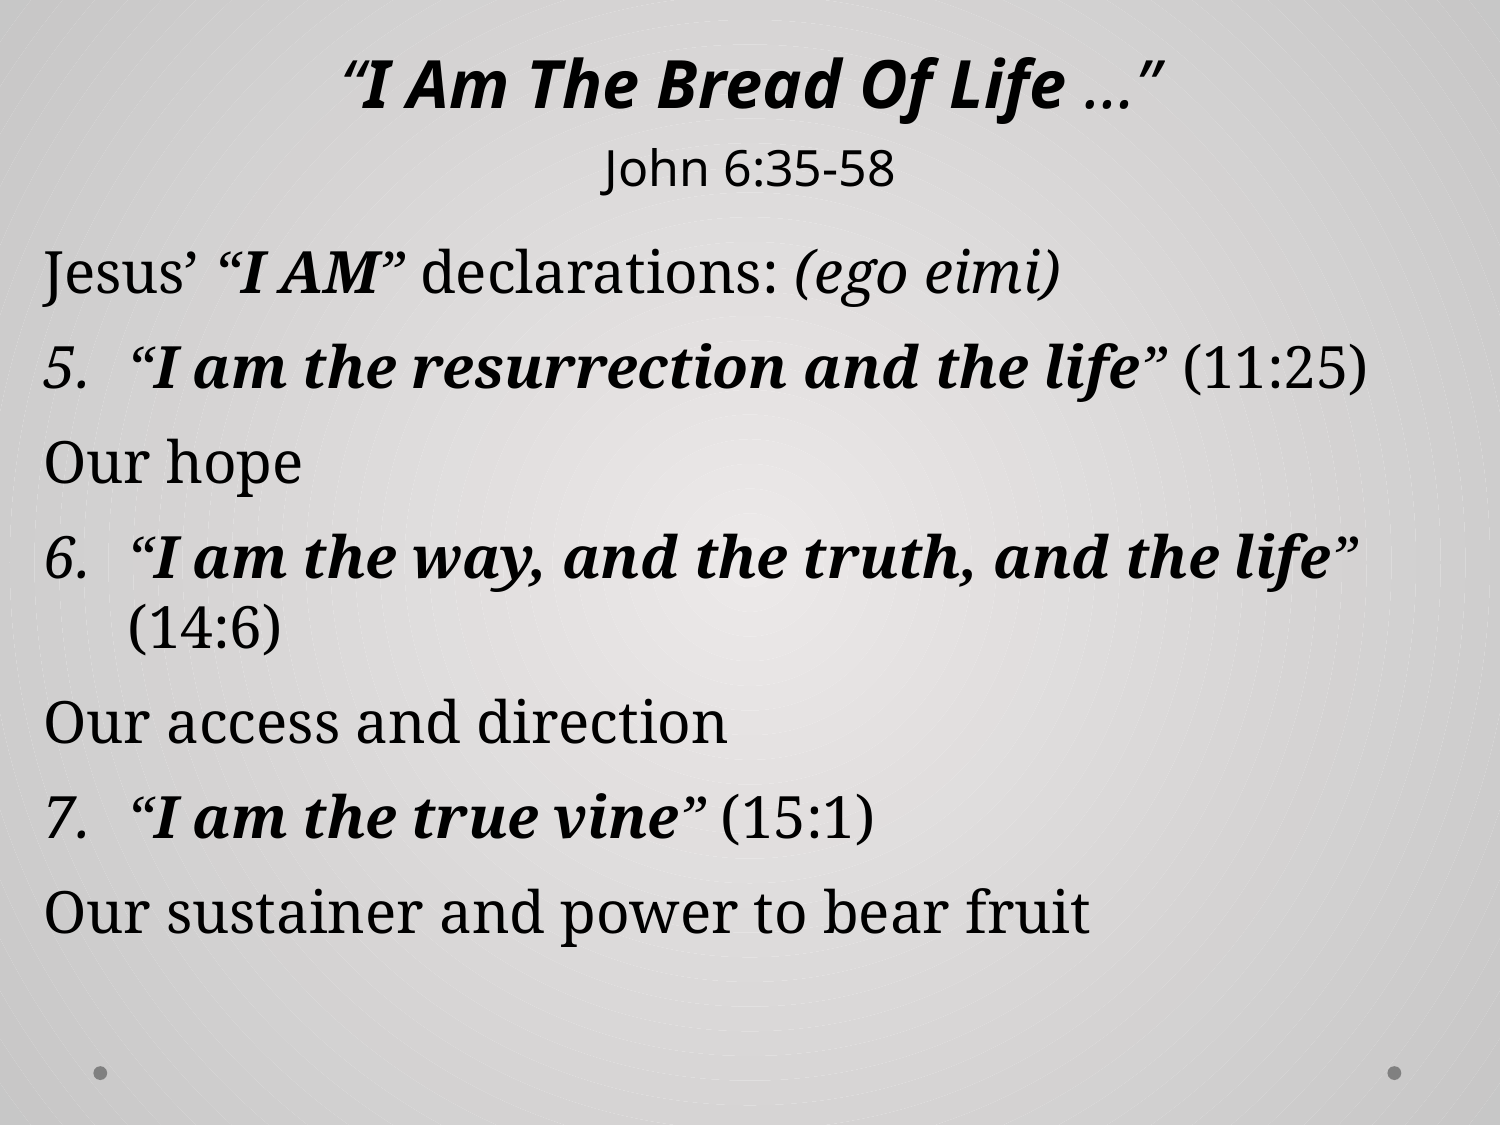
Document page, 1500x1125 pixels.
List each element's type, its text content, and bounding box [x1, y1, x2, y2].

title “I Am The Bread Of Life …” John 6:35-58 [75, 1, 1425, 205]
list Jesus’ “I AM” declarations: (ego eimi) “I am the resurrection and the life” (11:25) Our hope “I am the way, and the truth, and the life” (14:6) Our access and direction “I am the true vine” (15:1) Our sustainer and power to bear fruit [28, 227, 1473, 953]
